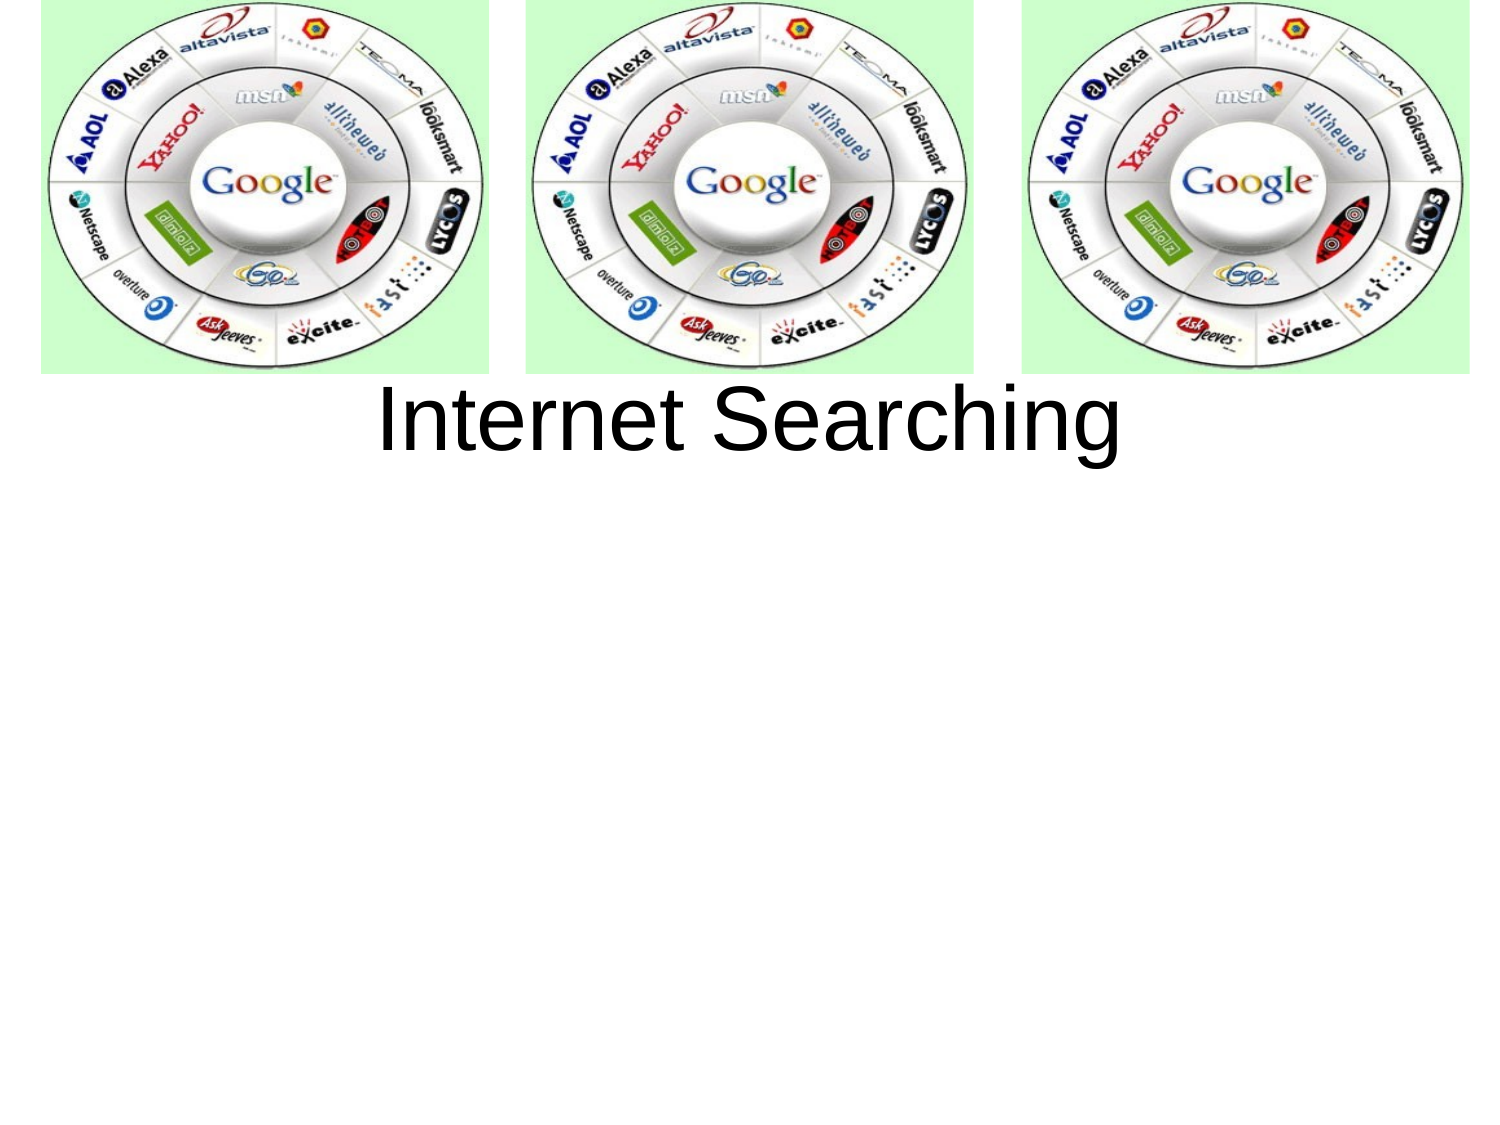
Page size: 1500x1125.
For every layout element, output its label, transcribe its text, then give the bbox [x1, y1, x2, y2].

text_box [525, 0, 974, 374]
text_box [1021, 0, 1470, 374]
title Internet Searching [372, 356, 1127, 547]
text_box [41, 0, 490, 374]
